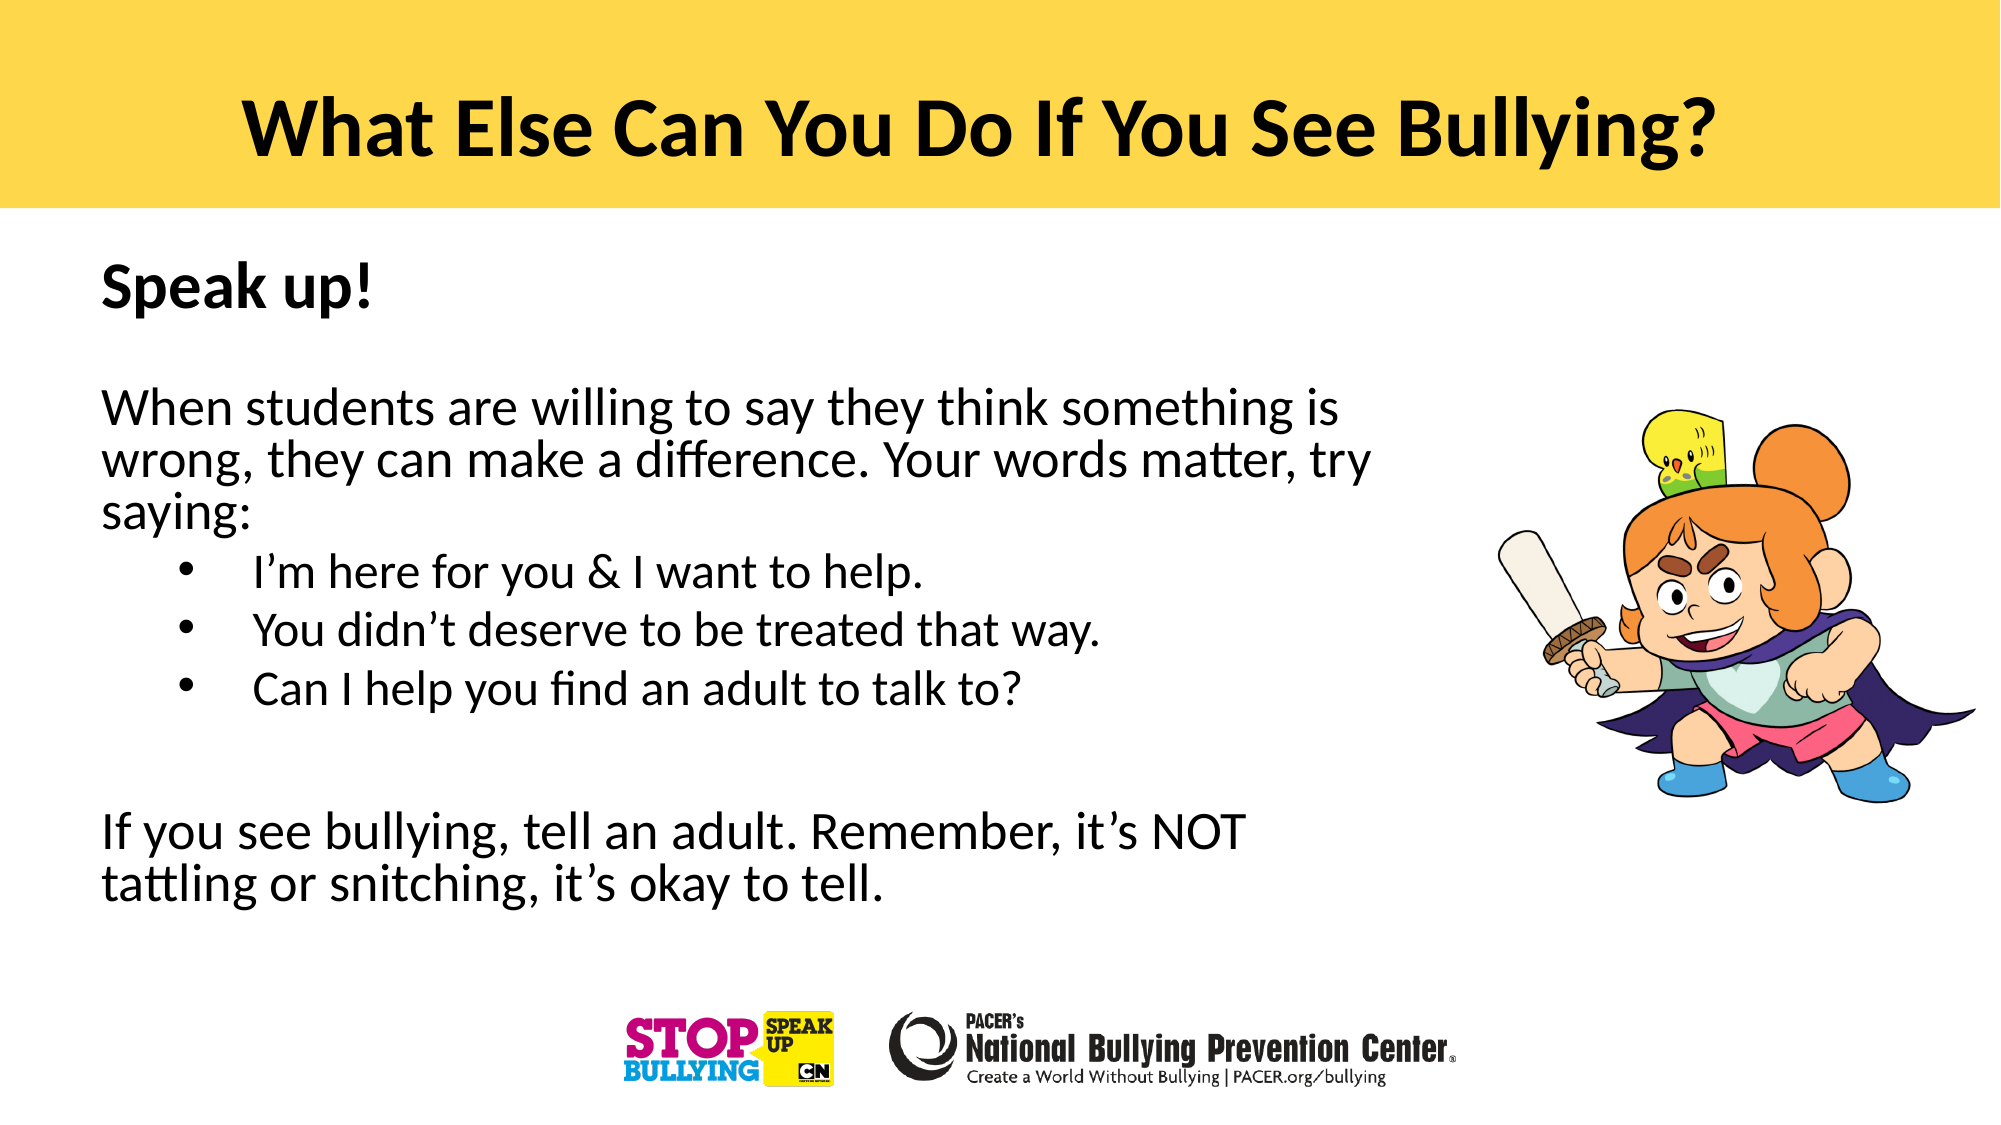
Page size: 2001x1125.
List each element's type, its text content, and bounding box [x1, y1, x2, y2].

picture [715, 1065, 719, 1076]
picture [1487, 386, 1983, 834]
text_box Speak up! When students are willing to say they think something is wrong, they can make a difference. Your words matter, try saying: I’m here for you & I want to help. You didn’t deserve to be treated that way. Can I help you find an adult to talk to? If you see bullying, tell an adult. Remember, it’s NOT tattling or snitching, it’s okay to tell. [86, 249, 1432, 1012]
picture [624, 1011, 834, 1087]
picture [888, 1011, 1456, 1087]
text_box [0, 0, 2000, 209]
text_box What Else Can You Do If You See Bullying? [157, 23, 1805, 183]
